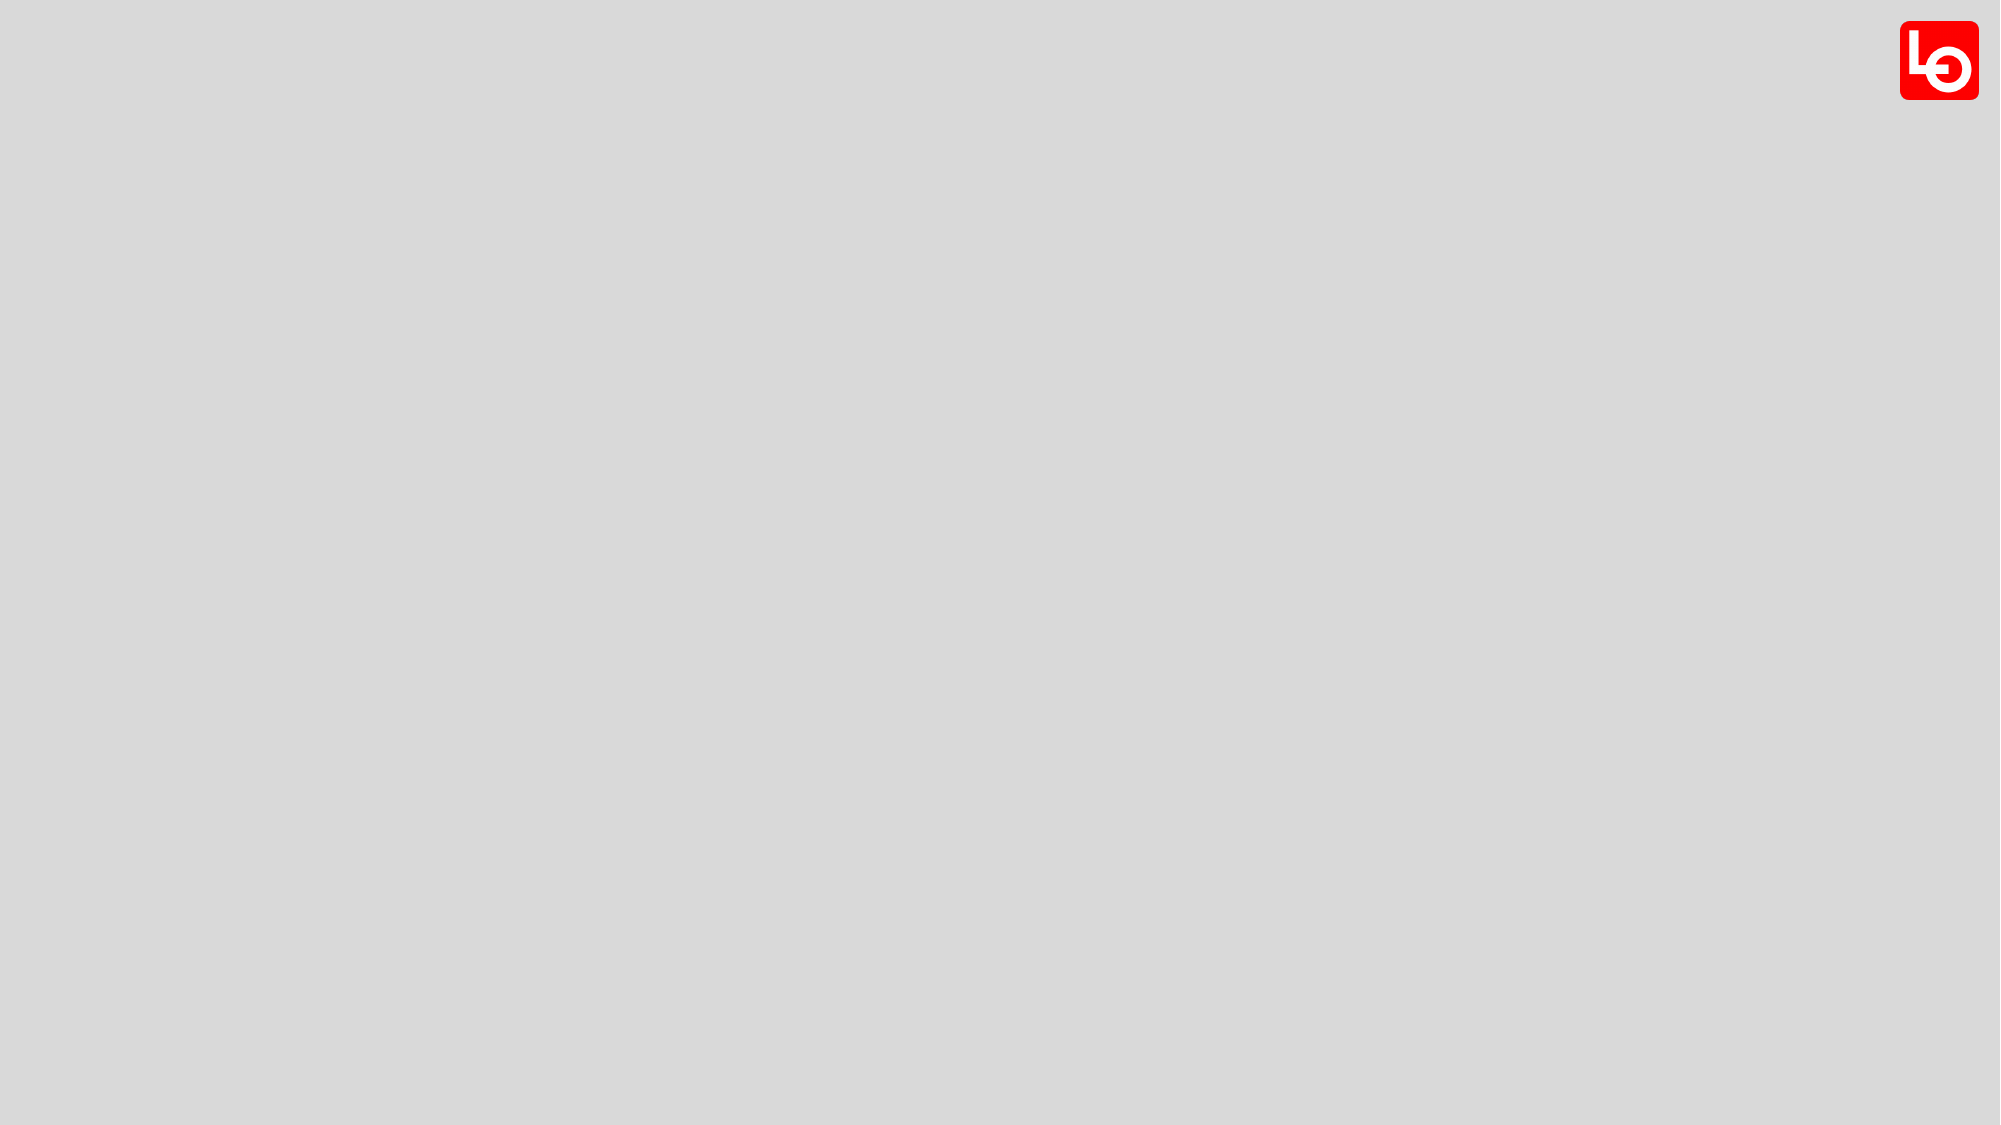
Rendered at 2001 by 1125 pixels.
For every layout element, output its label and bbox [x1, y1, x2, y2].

picture [1900, 21, 1979, 100]
